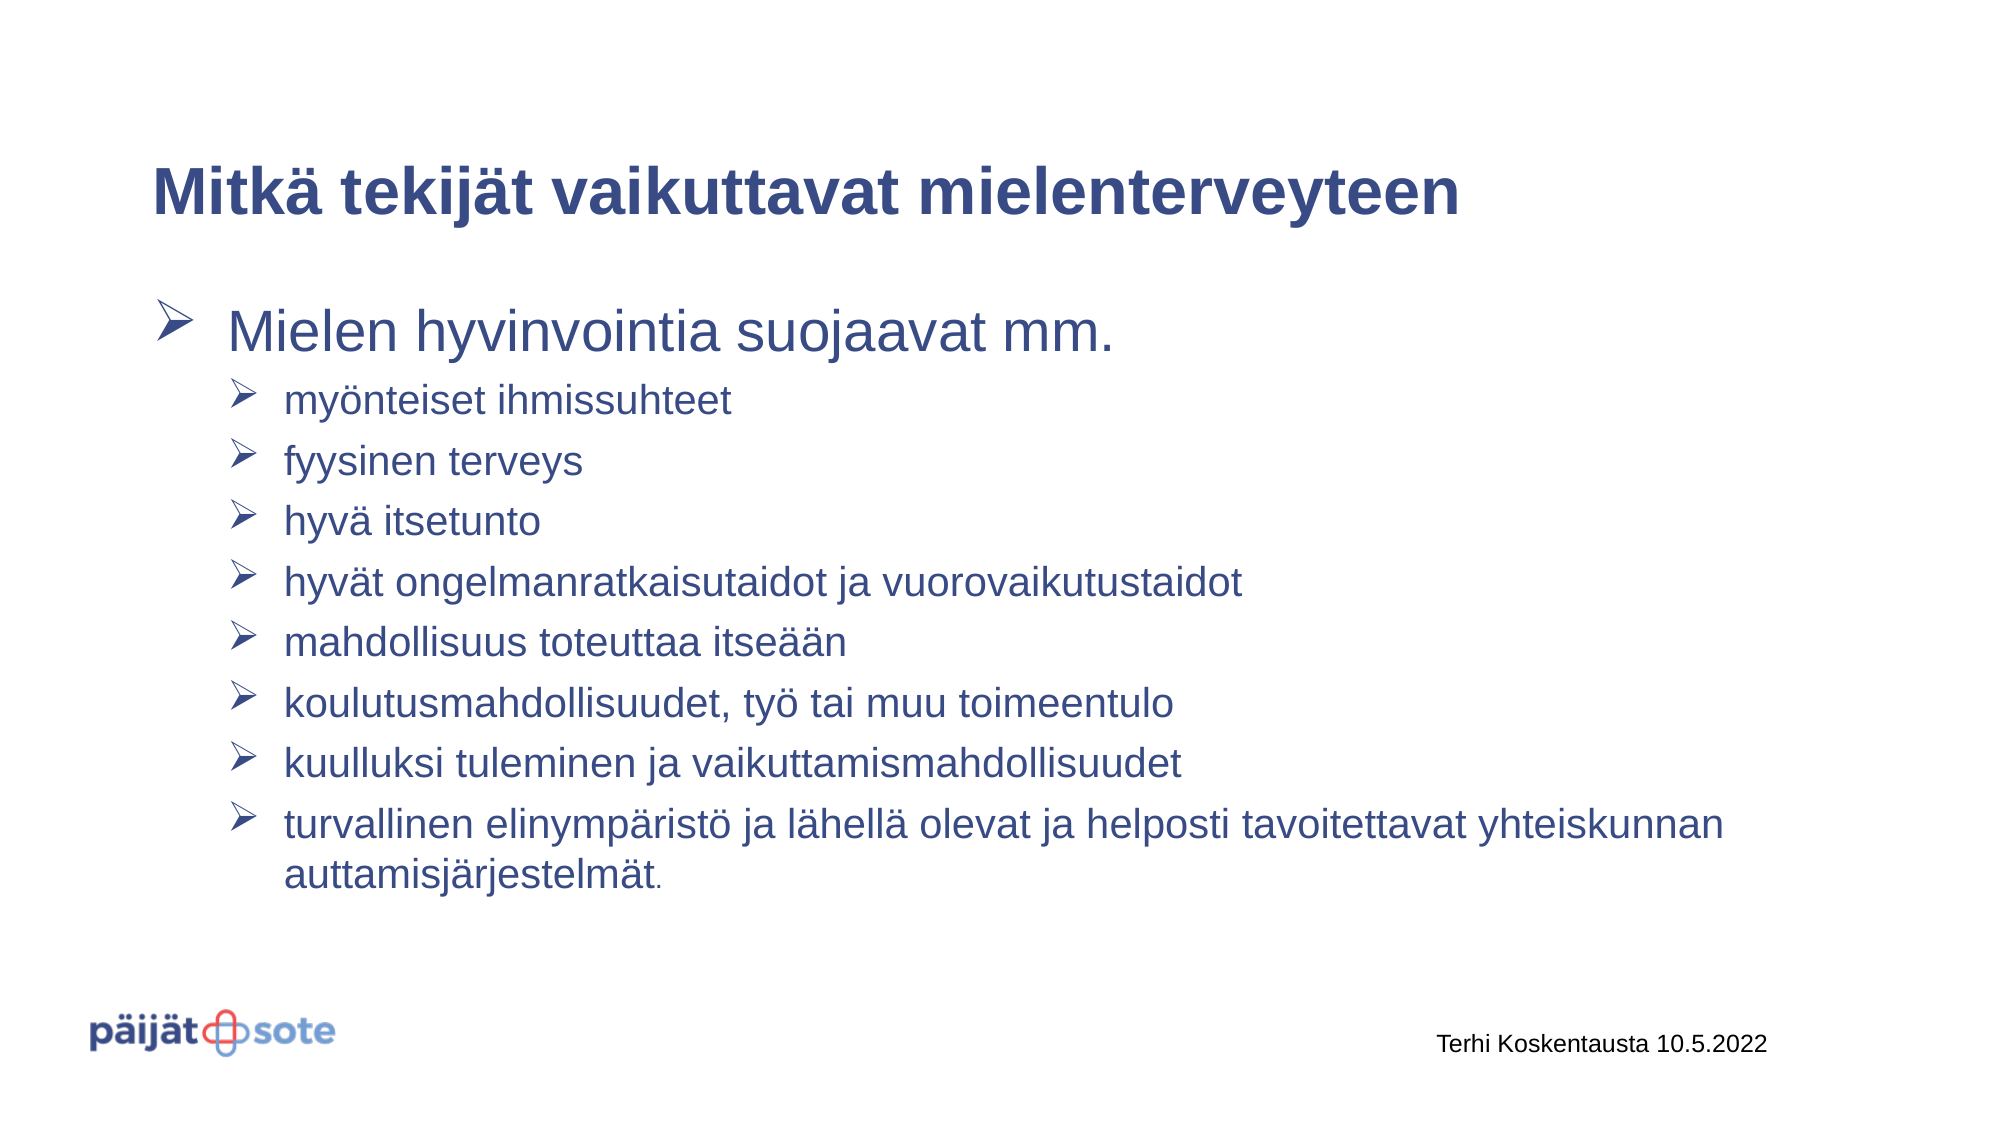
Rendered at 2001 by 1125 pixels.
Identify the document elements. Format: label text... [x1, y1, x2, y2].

text_box Terhi Koskentausta 10.5.2022 [1421, 1020, 1863, 1066]
picture [58, 985, 361, 1075]
list Mielen hyvinvointia suojaavat mm. myönteiset ihmissuhteet fyysinen terveys hyvä itsetunto hyvät ongelmanratkaisutaidot ja vuorovaikutustaidot mahdollisuus toteuttaa itseään koulutusmahdollisuudet, työ tai muu toimeentulo kuulluksi tuleminen ja vaikuttamismahdollisuudet turvallinen elinympäristö ja lähellä olevat ja helposti tavoitettavat yhteiskunnan auttamisjärjestelmät. [137, 285, 1863, 1021]
title Mitkä tekijät vaikuttavat mielenterveyteen [137, 103, 1863, 272]
